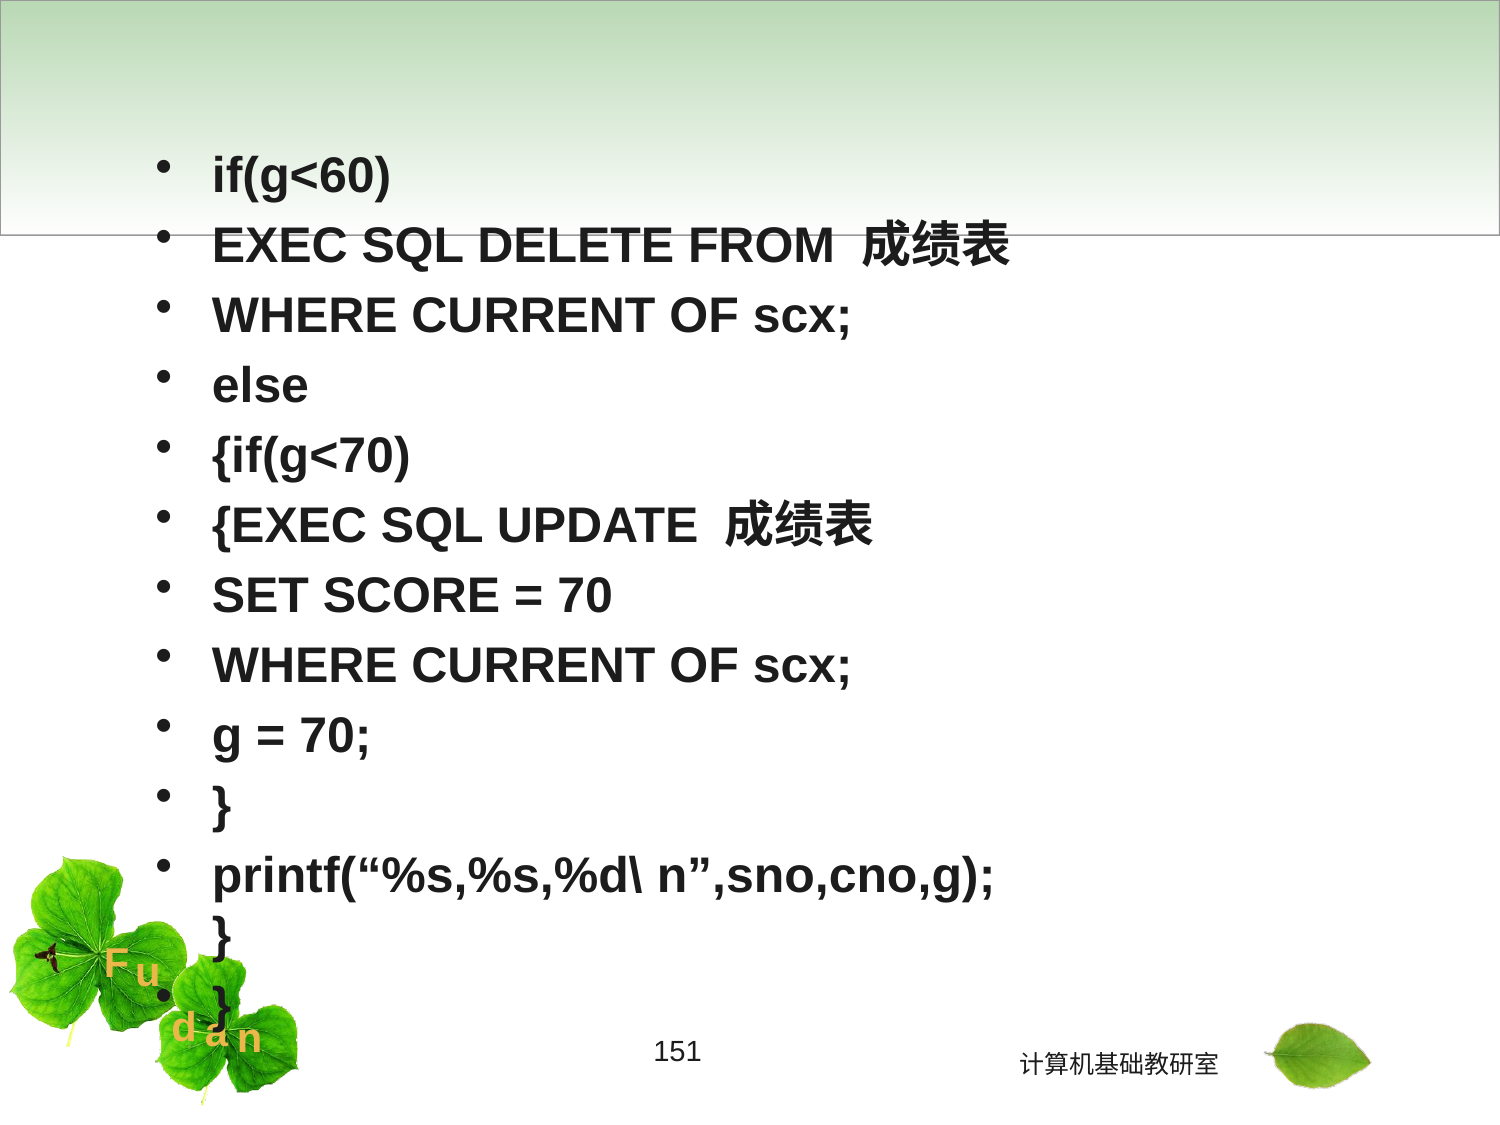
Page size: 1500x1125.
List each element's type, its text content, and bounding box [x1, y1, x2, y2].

slide_number 151 [502, 1024, 853, 1103]
list if(g<60) EXEC SQL DELETE FROM 成绩表 WHERE CURRENT OF scx; else {if(g<70) {EXEC SQL UPDATE 成绩表 SET SCORE = 70 WHERE CURRENT OF scx; g = 70; } printf(“%s,%s,%d\ n”,sno,cno,g); } } [140, 134, 1425, 920]
picture [9, 855, 300, 1106]
picture [1262, 1001, 1374, 1113]
